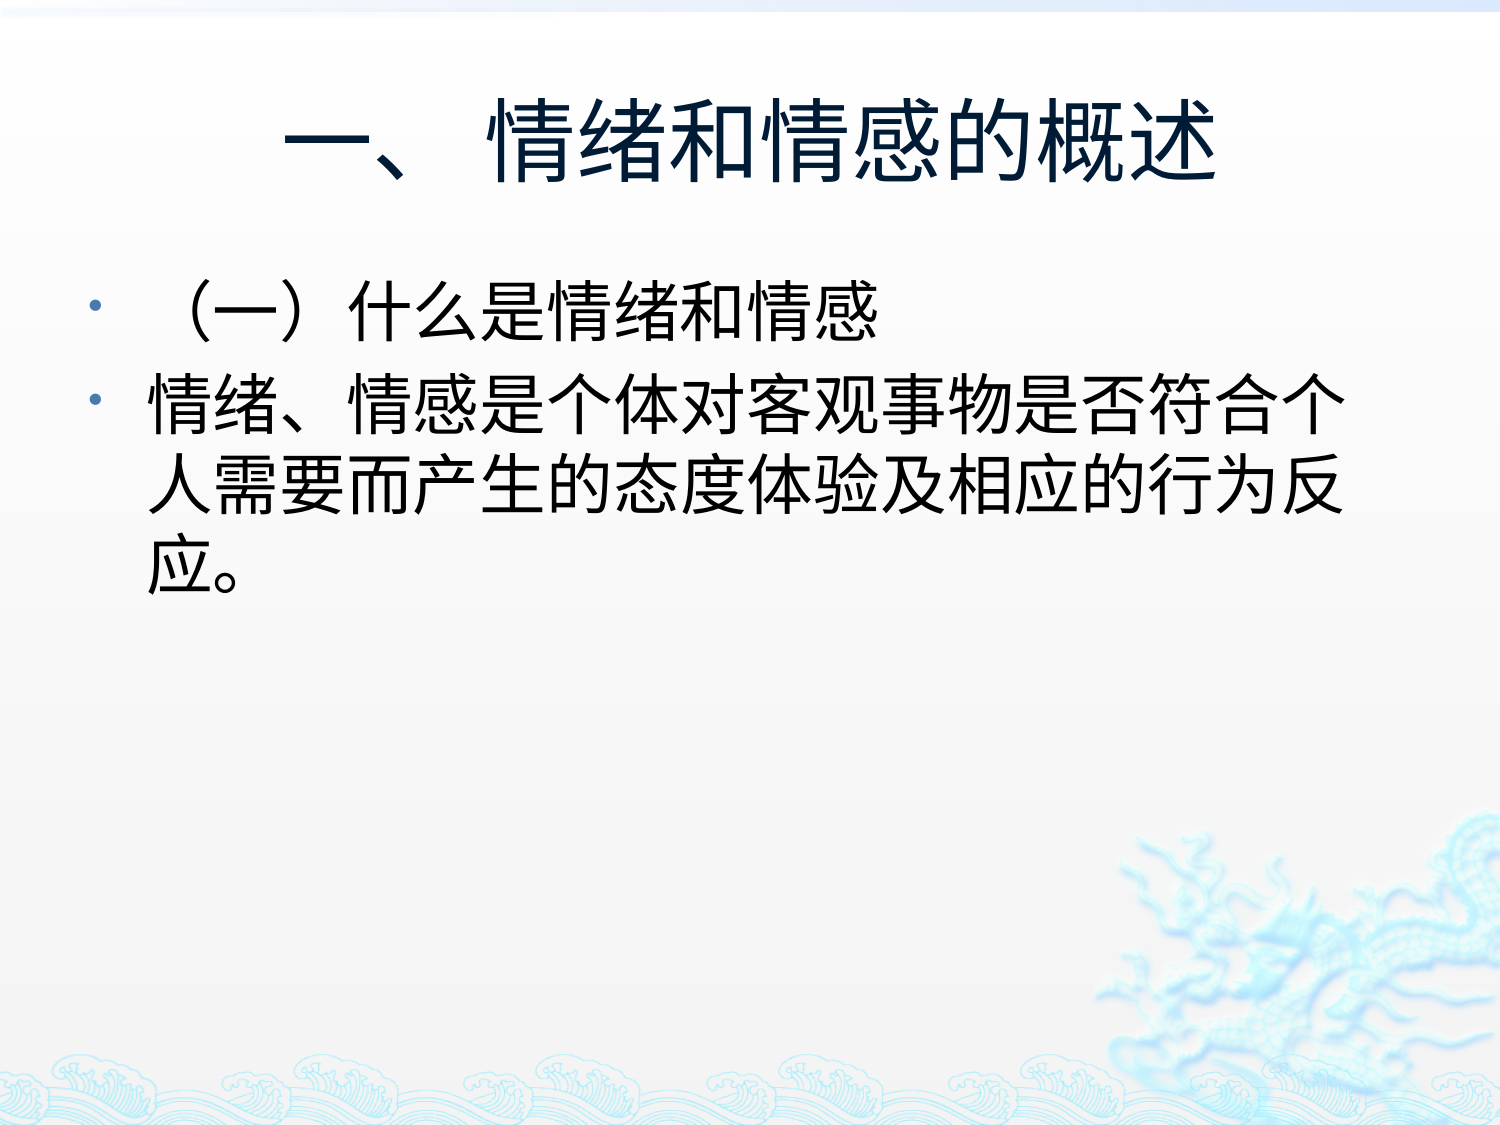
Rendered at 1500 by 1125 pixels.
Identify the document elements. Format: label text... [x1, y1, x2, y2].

list （一）什么是情绪和情感 情绪、情感是个体对客观事物是否符合个人需要而产生的态度体验及相应的行为反应。 [75, 262, 1425, 1005]
title 一、 情绪和情感的概述 [75, 45, 1425, 233]
